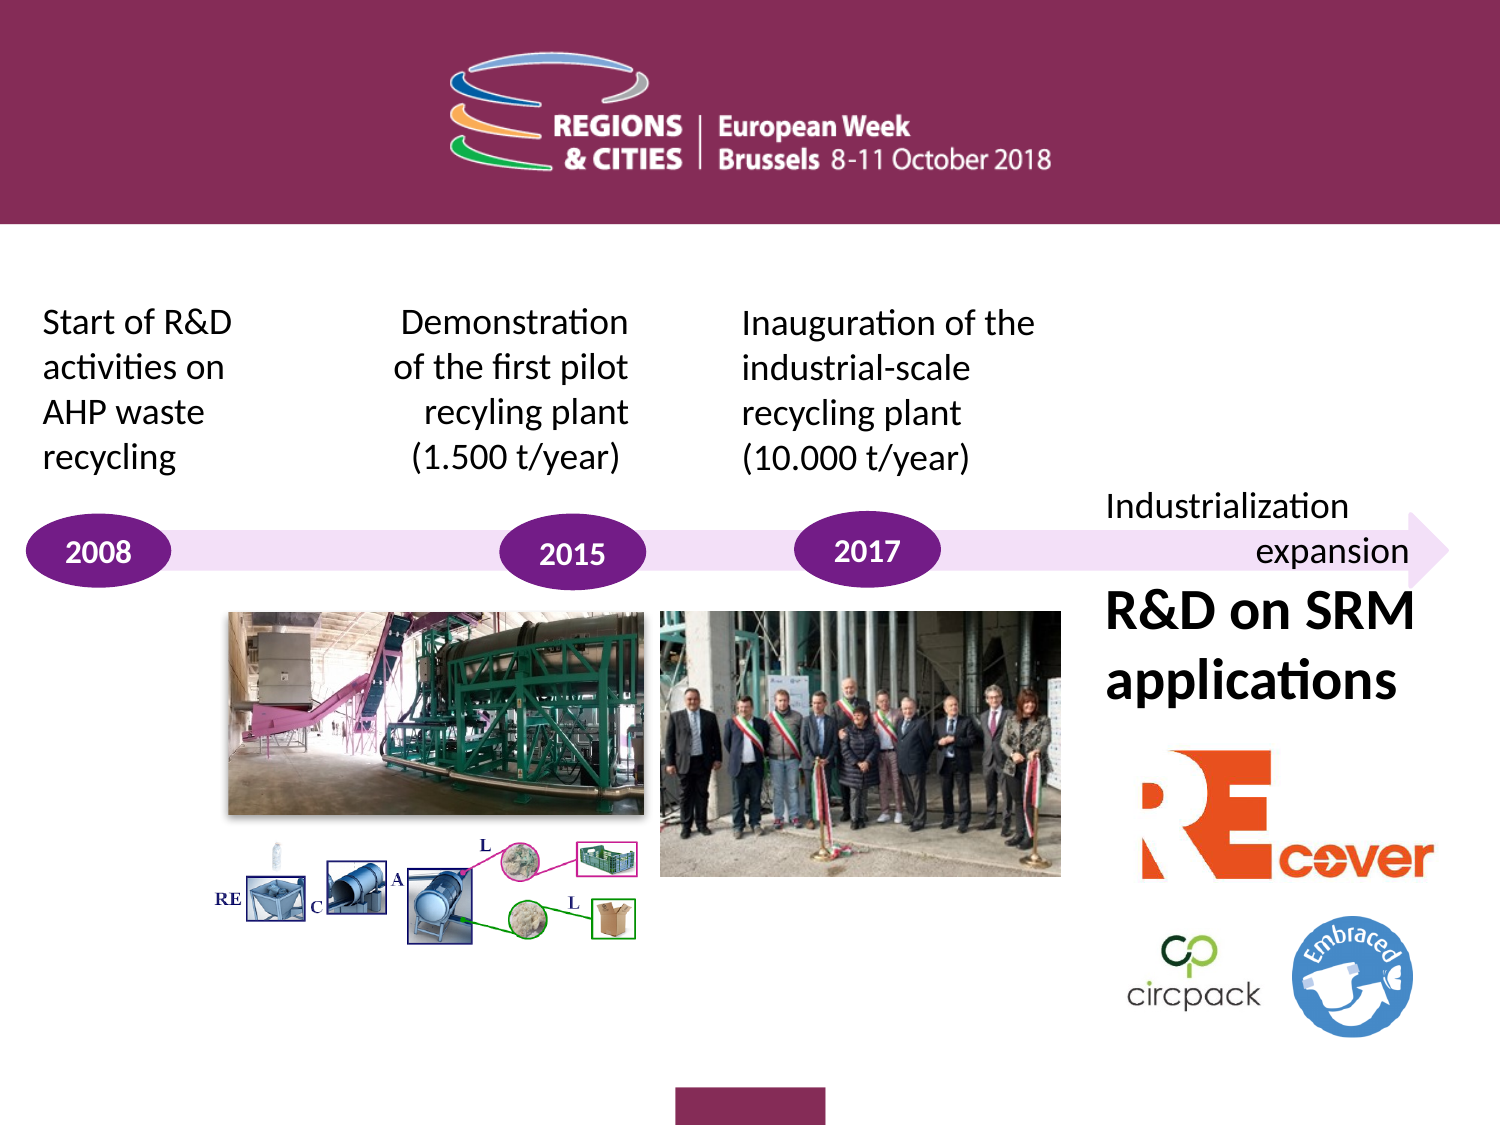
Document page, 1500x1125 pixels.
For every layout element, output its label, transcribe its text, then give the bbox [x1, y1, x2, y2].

text_box Demonstration of the first pilot recyling plant (1.500 t/year) [358, 289, 644, 485]
text_box 2015 [499, 513, 647, 591]
text_box 2008 [25, 513, 172, 588]
text_box Inauguration of the industrial-scale recycling plant (10.000 t/year) [726, 290, 1061, 486]
text_box Start of R&D activities on AHP waste recycling [27, 289, 313, 485]
text_box Industrialization expansion R&D on SRM applications [1090, 473, 1500, 719]
picture [0, 0, 1500, 1125]
text_box 2017 [794, 510, 941, 588]
text_box [635, 530, 805, 571]
text_box [930, 530, 1090, 571]
text_box [161, 530, 511, 571]
